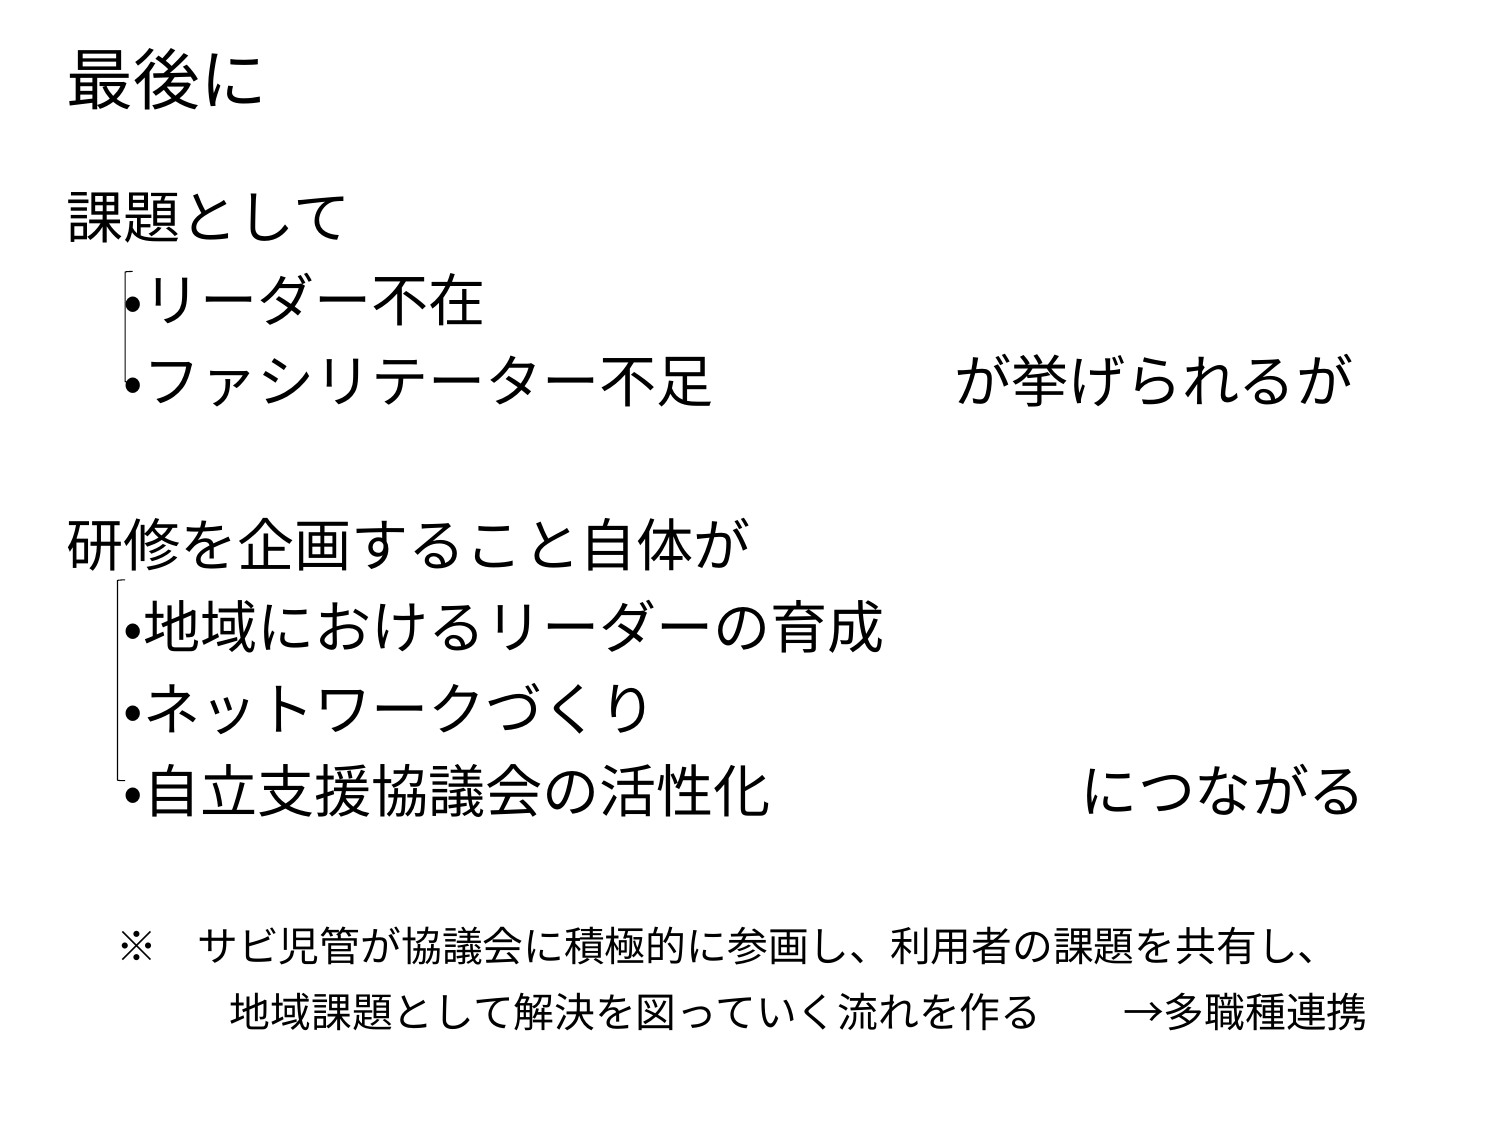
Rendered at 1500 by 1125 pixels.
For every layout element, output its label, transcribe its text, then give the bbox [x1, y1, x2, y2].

text_box [116, 579, 126, 782]
list 課題として ・リーダー不在 ・ファシリテーター不足 が挙げられるが 研修を企画すること自体が ・地域におけるリーダーの育成 ・ネットワークづくり ・自立支援協議会の活性化 につながる ※ サビ児管が協議会に積極的に参画し、利用者の課題を共有し、 地域課題として解決を図っていく流れを作る →多職種連携 [51, 182, 1480, 1052]
text_box [124, 270, 133, 383]
text_box 最後に [51, 31, 730, 126]
